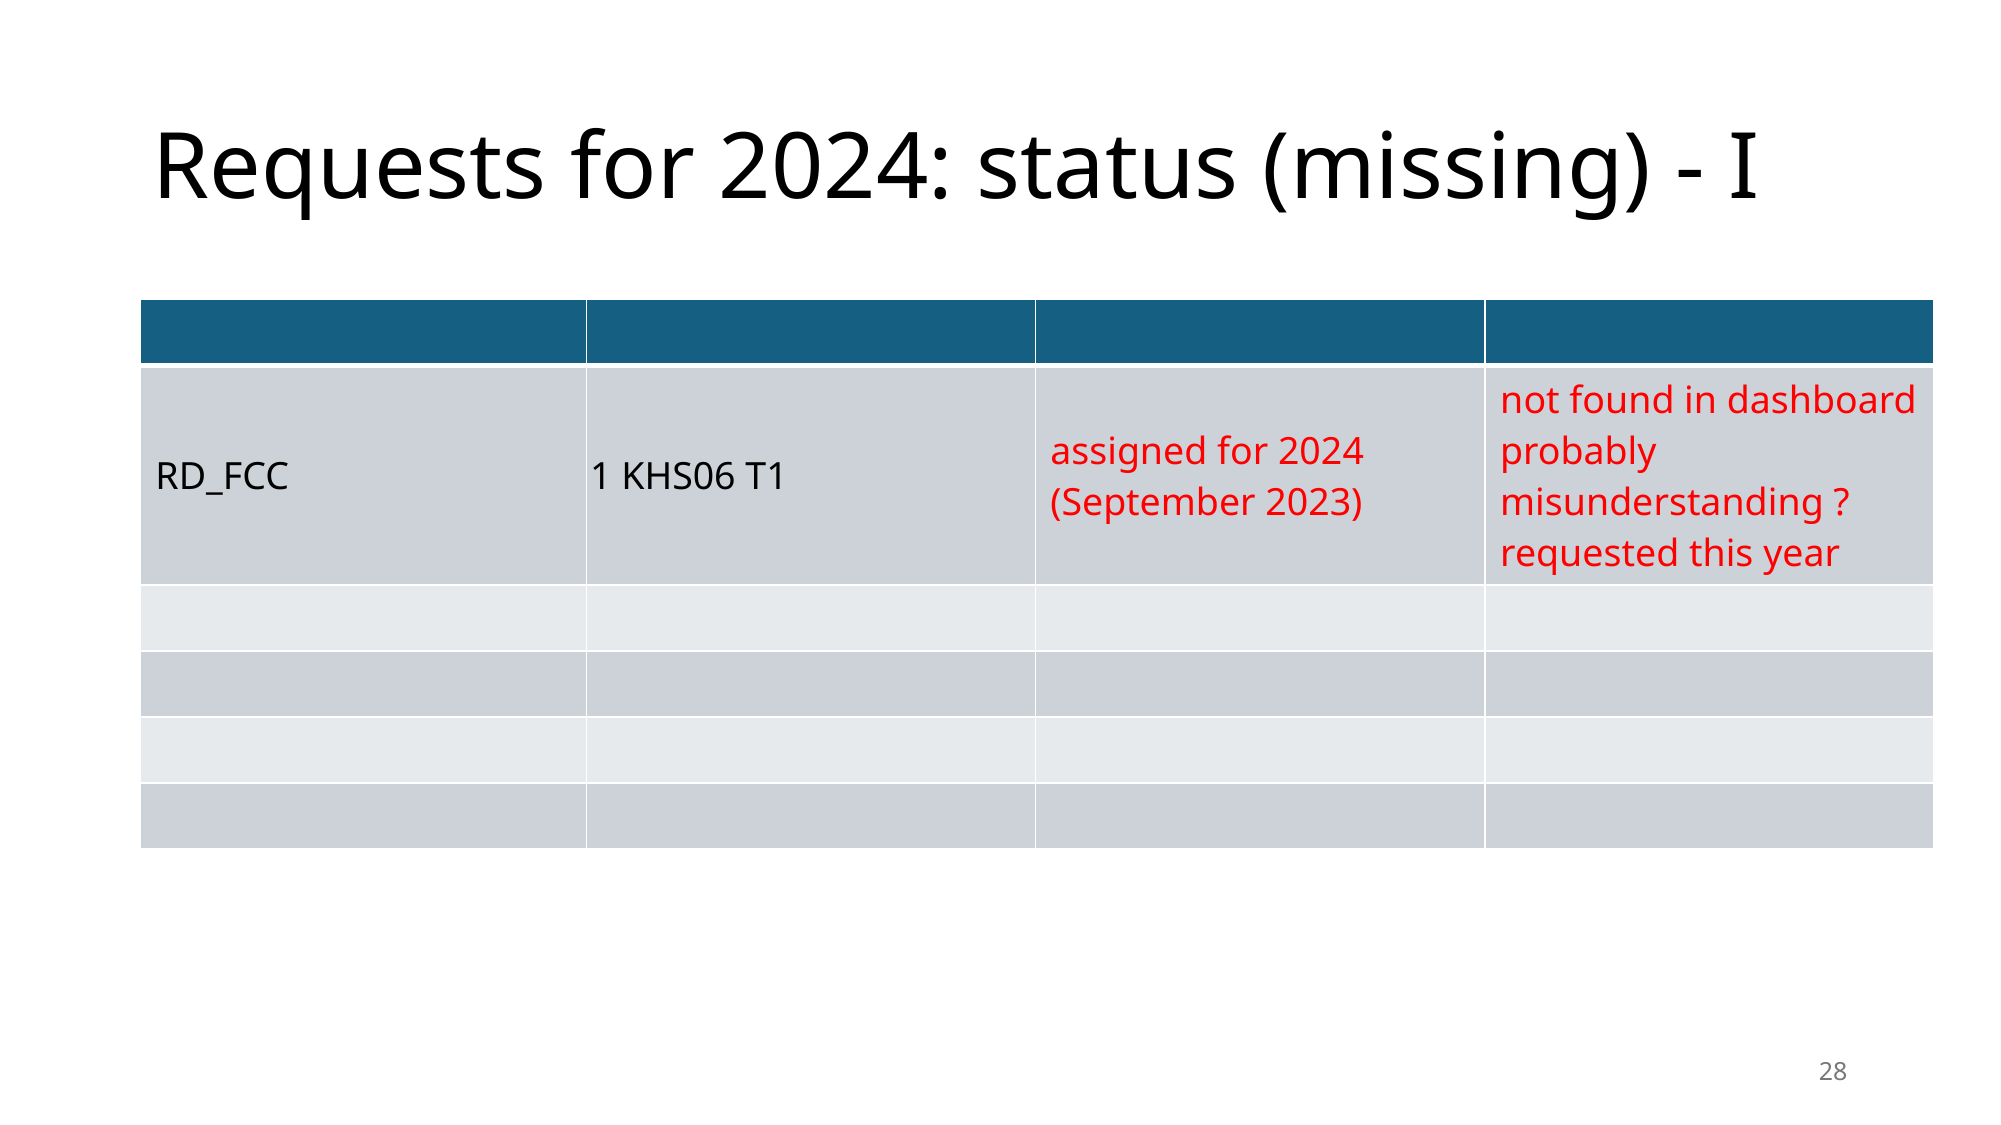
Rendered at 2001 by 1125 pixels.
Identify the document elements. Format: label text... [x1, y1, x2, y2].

table_header [141, 300, 586, 363]
table_cell [587, 652, 1035, 716]
table_header [1486, 300, 1933, 363]
table_cell RD_FCC [141, 368, 586, 584]
table_cell [141, 652, 586, 716]
table_cell [587, 718, 1035, 782]
table_cell [1486, 586, 1933, 650]
table_cell [587, 784, 1035, 848]
table_cell [1036, 784, 1484, 848]
table_cell [1486, 784, 1933, 848]
table_cell [141, 784, 586, 848]
table_header [1036, 300, 1484, 363]
table_header [587, 300, 1035, 363]
table_cell [1036, 718, 1484, 782]
table_cell 1 KHS06 T1 [587, 368, 1035, 584]
table_cell [1486, 718, 1933, 782]
table_cell not found in dashboard probably misunderstanding ? requested this year [1486, 368, 1933, 584]
table_cell [141, 718, 586, 782]
table_cell [1486, 652, 1933, 716]
table_cell [1036, 586, 1484, 650]
title Requests for 2024: status (missing) - I [137, 59, 1863, 278]
slide_number 28 [1412, 1042, 1863, 1103]
table_cell [587, 586, 1035, 650]
table_cell [1036, 652, 1484, 716]
table_cell [141, 586, 586, 650]
table_cell assigned for 2024 (September 2023) [1036, 368, 1484, 584]
